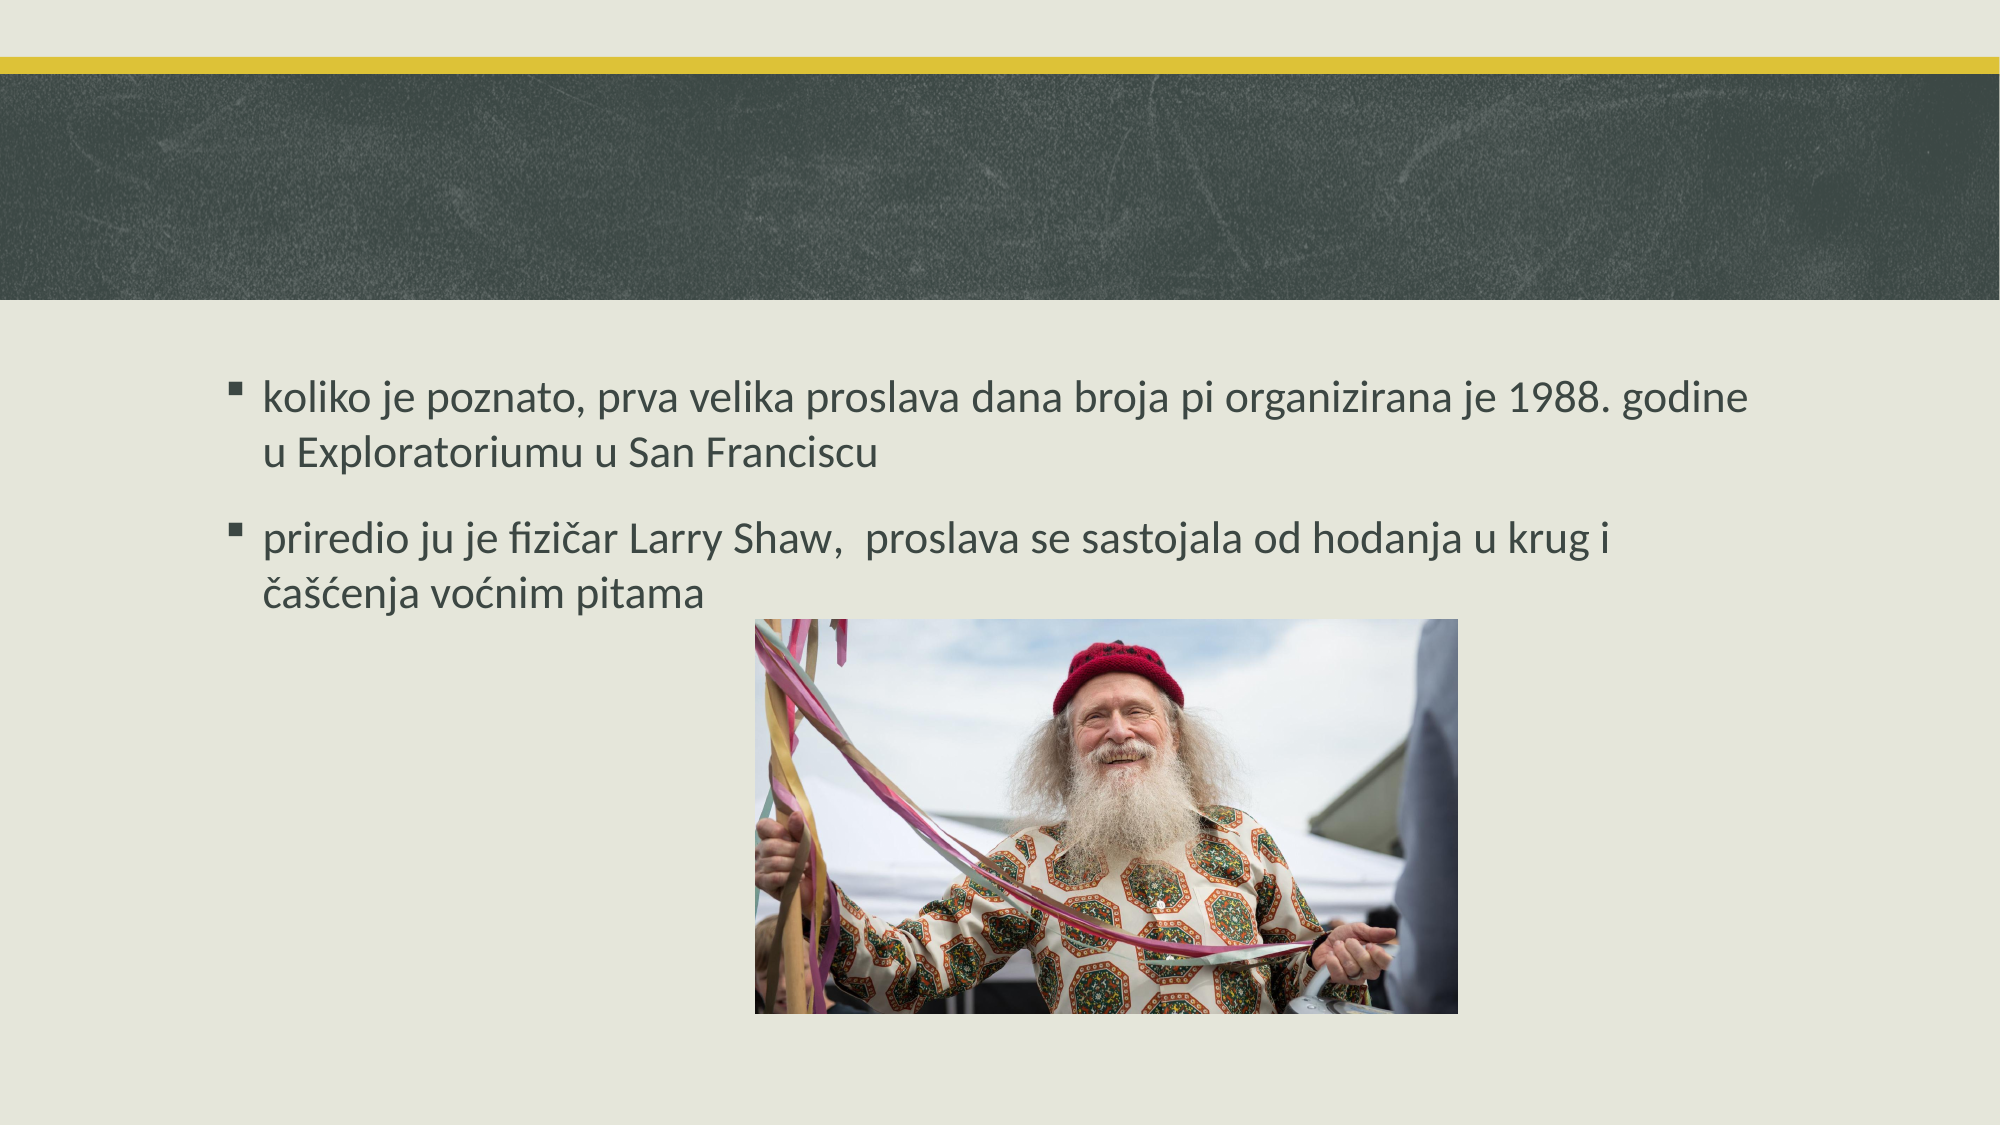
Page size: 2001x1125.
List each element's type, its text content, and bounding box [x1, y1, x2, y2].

picture [755, 619, 1458, 1014]
picture [0, 74, 2000, 300]
list koliko je poznato, prva velika proslava dana broja pi organizirana je 1988. godine u Exploratoriumu u San Franciscu priredio ju je fizičar Larry Shaw, proslava se sastojala od hodanja u krug i čašćenja voćnim pitama [210, 359, 1790, 1014]
